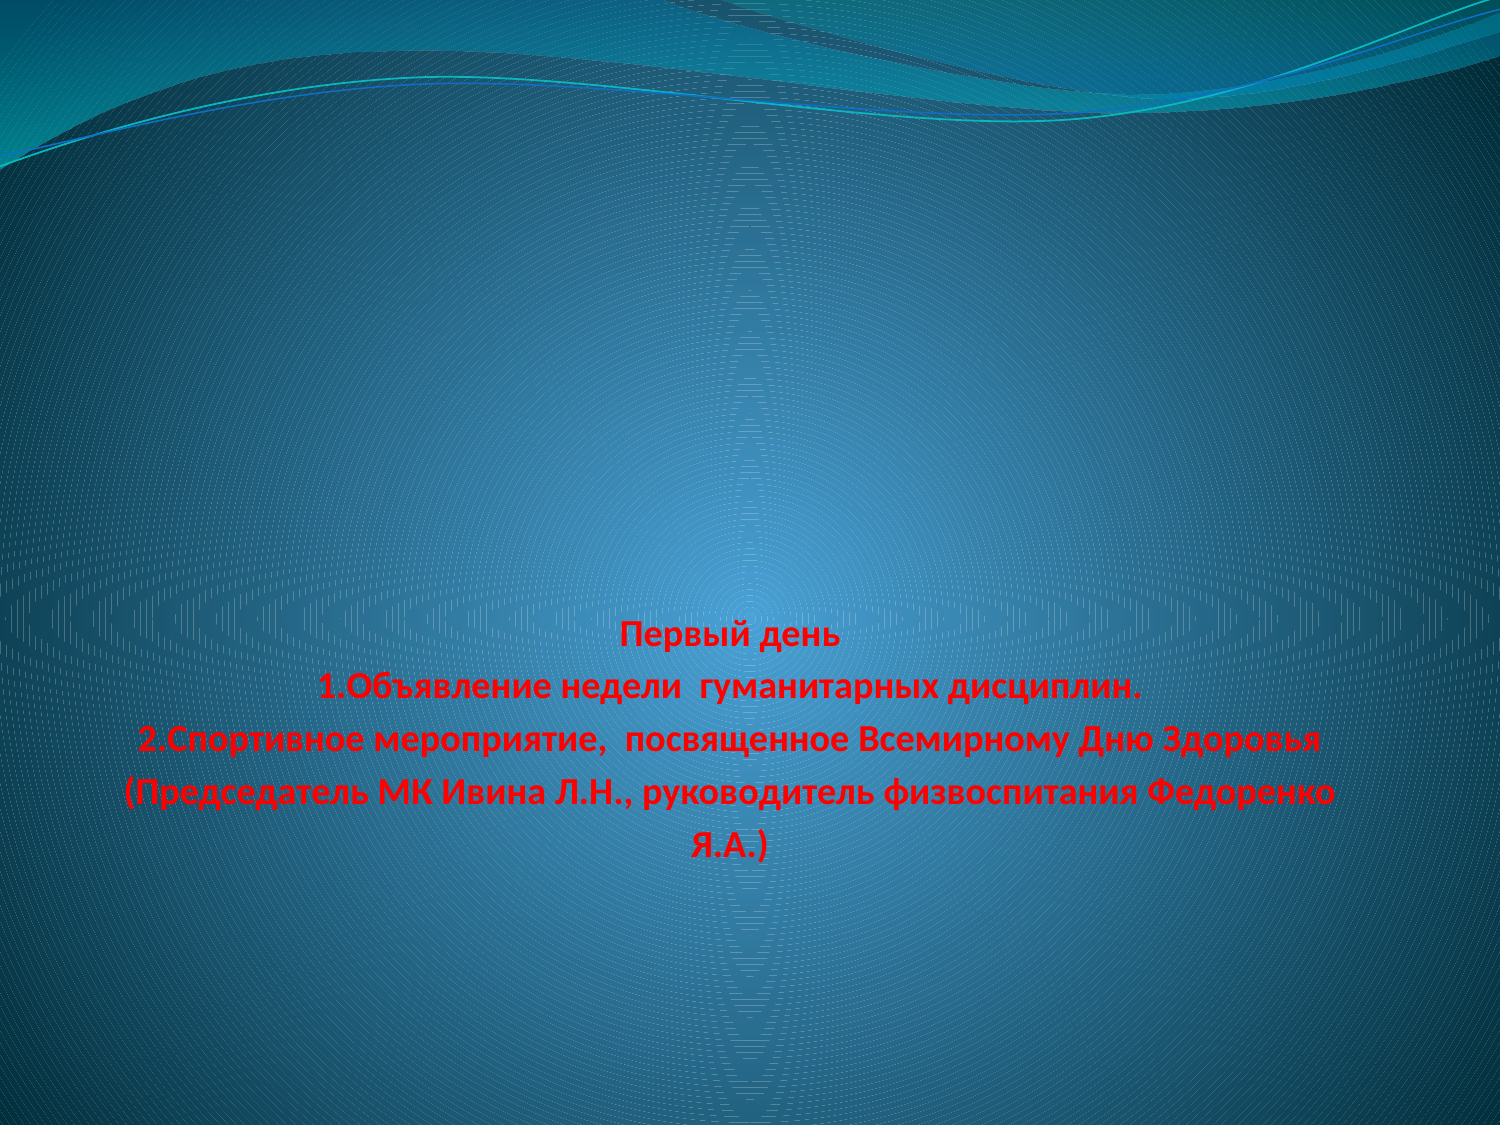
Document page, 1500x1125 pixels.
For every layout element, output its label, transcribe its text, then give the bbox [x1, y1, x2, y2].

title Первый день 1.Объявление недели гуманитарных дисциплин. 2.Спортивное мероприятие, посвященное Всемирному Дню Здоровья (Председатель МК Ивина Л.Н., руководитель физвоспитания Федоренко Я.А.) [87, 224, 1376, 926]
